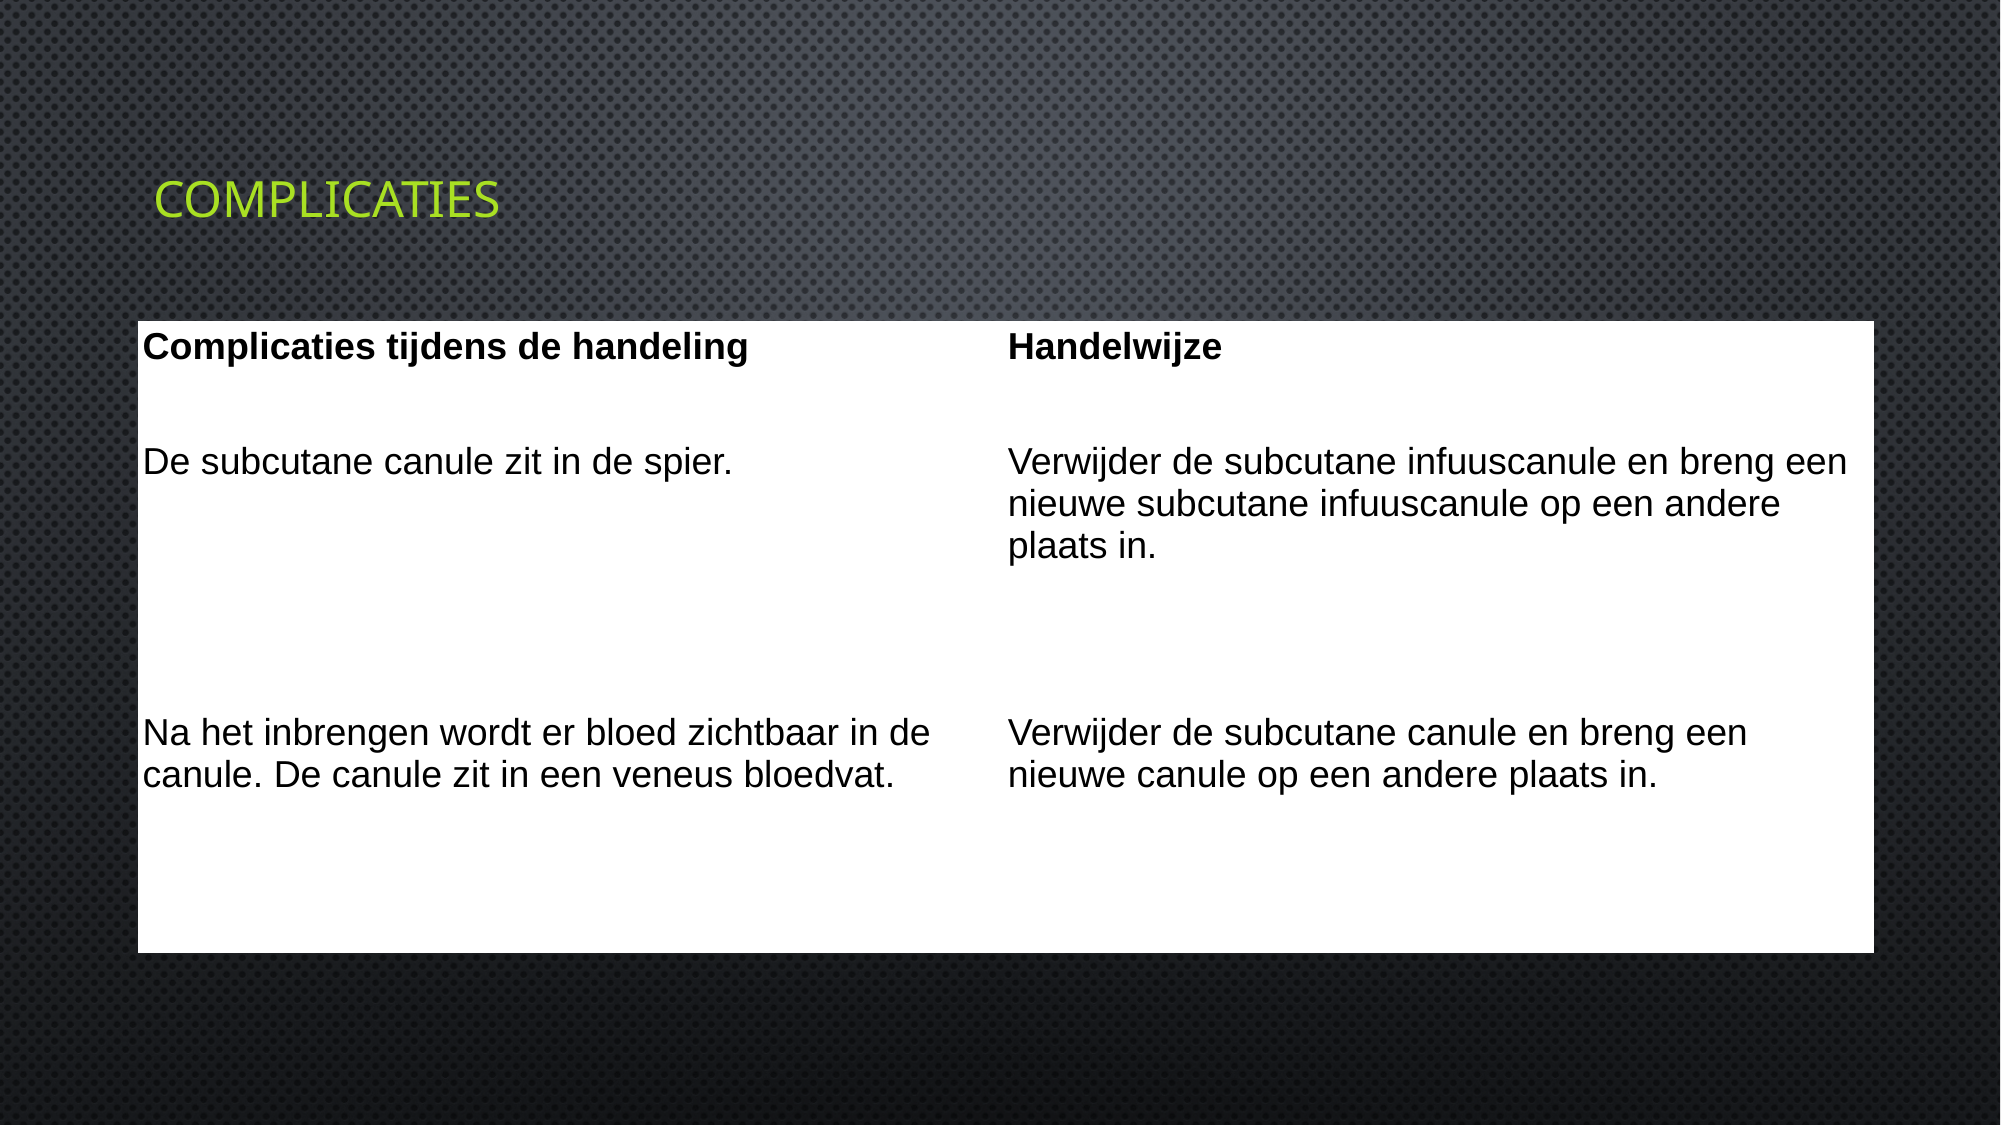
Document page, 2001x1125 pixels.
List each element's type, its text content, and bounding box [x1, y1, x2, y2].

table_cell Na het inbrengen wordt er bloed zichtbaar in de canule. De canule zit in een veneus bloedvat. voordat hij geplaatst wordt. Ontlucht de vleugelnaald met nac0,9% voordat hij geplaatst wordt. [138, 707, 1003, 953]
title complicaties [138, 101, 1764, 294]
table_header Handelwijze [1003, 321, 1874, 436]
table_cell De subcutane canule zit in de spier. [138, 436, 1003, 707]
table_header Complicaties tijdens de handeling [138, 321, 1003, 436]
table_cell Verwijder de subcutane infuuscanule en breng een nieuwe subcutane infuuscanule op een andere plaats in. [1003, 436, 1874, 707]
table_cell Verwijder de subcutane canule en breng een nieuwe canule op een andere plaats in. [1003, 707, 1874, 953]
